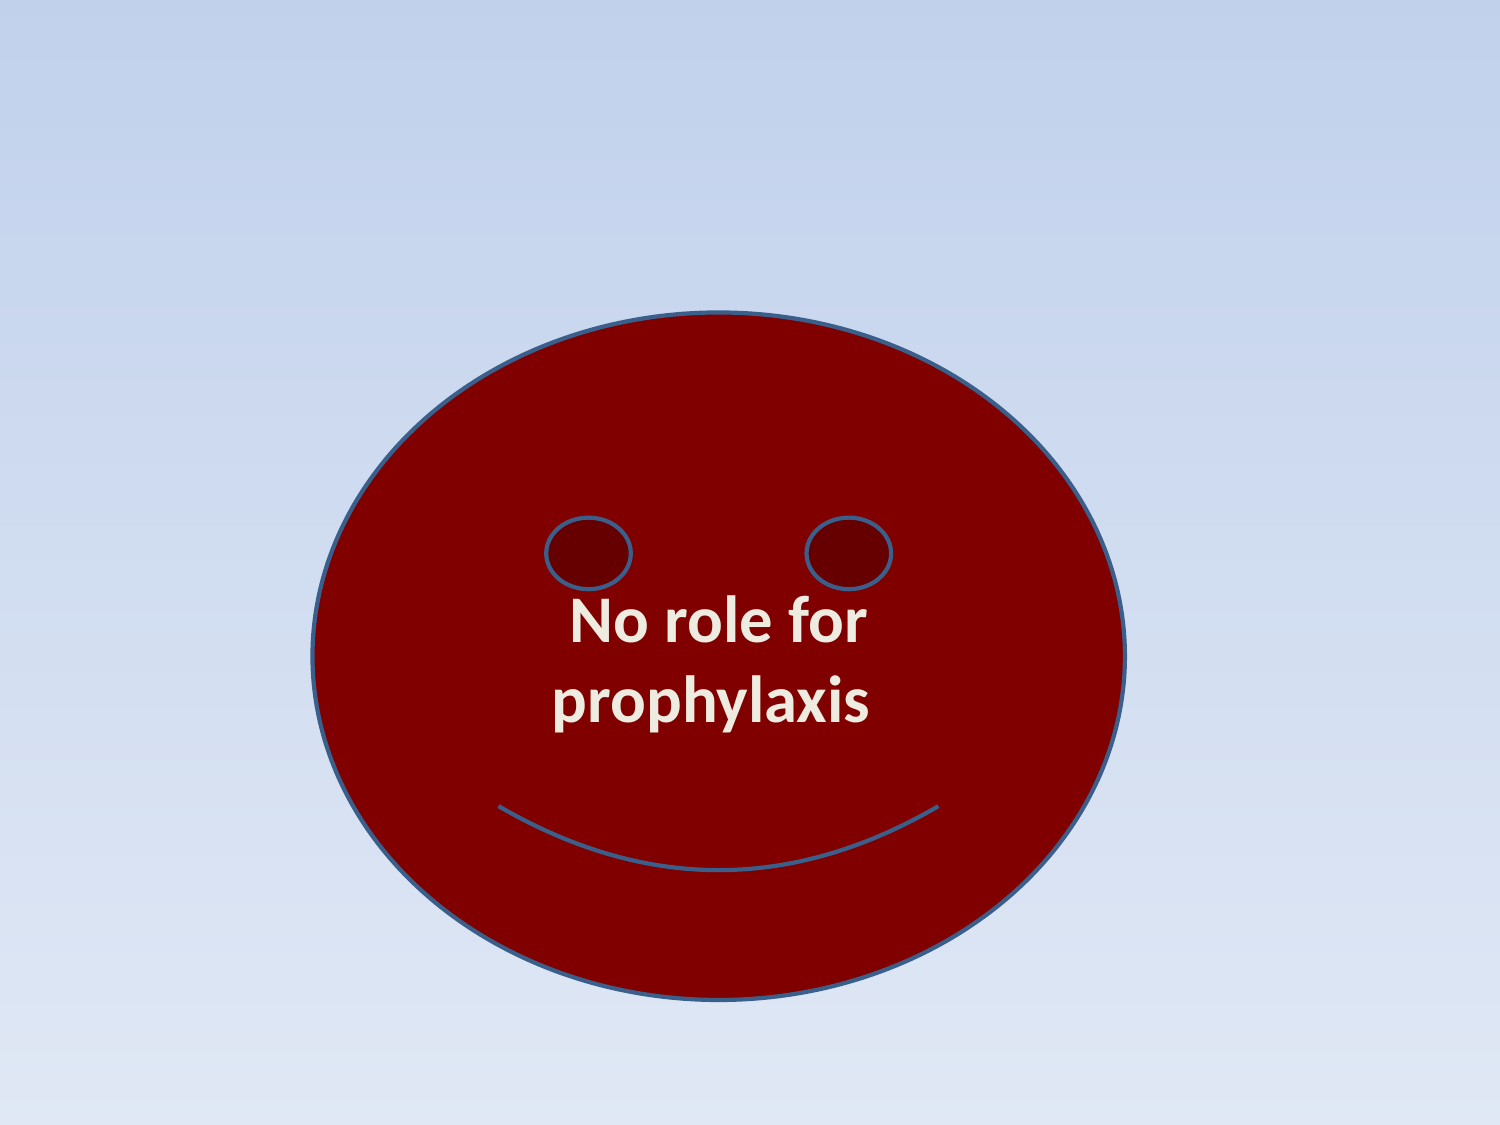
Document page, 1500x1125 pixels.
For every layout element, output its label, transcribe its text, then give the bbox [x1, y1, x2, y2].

text_box No role for prophylaxis [310, 310, 1128, 1003]
